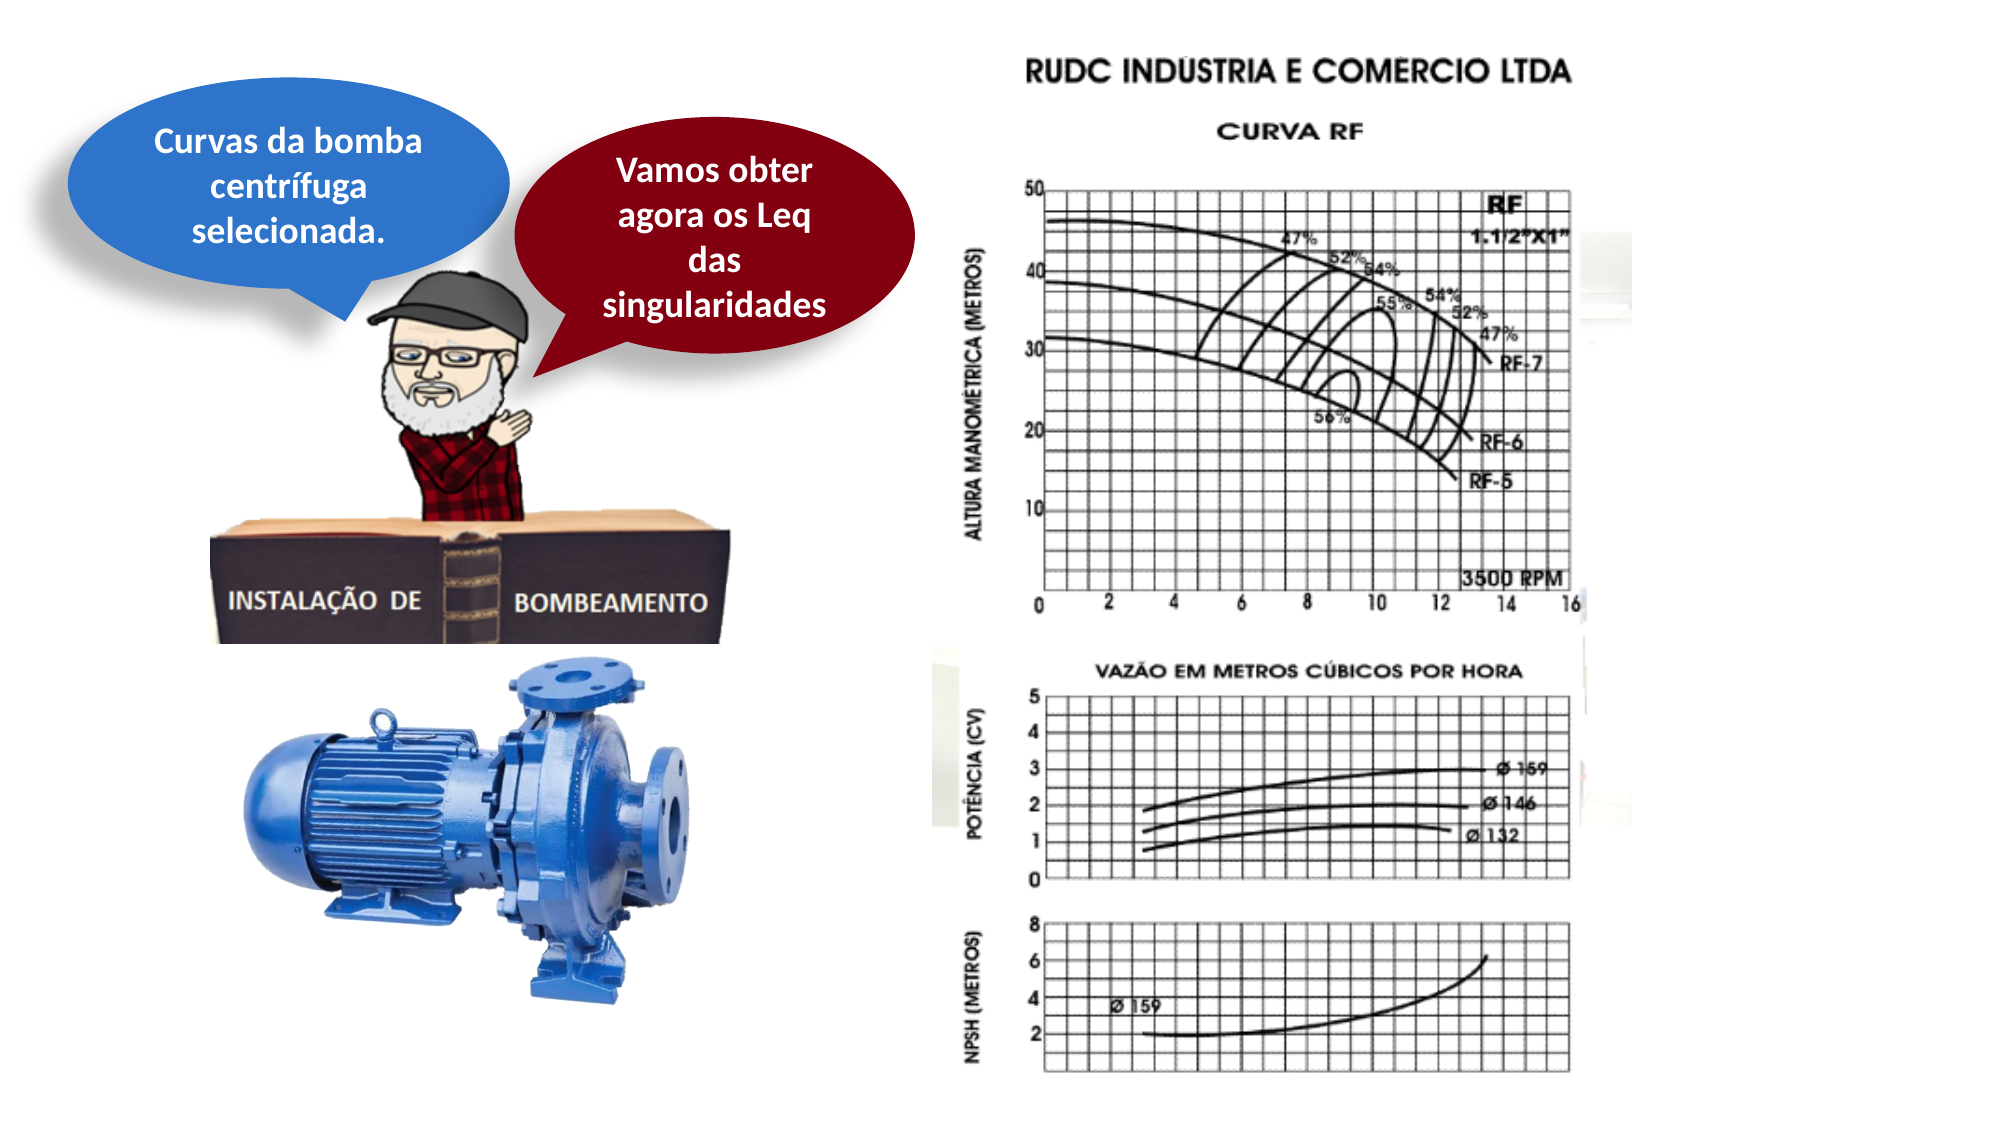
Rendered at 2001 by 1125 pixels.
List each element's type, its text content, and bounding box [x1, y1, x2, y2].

text_box Curvas da bomba centrífuga selecionada. [66, 76, 511, 283]
text_box Vamos obter agora os Leq das singularidades [513, 115, 916, 355]
picture [210, 264, 733, 1032]
picture [932, 56, 1632, 1101]
